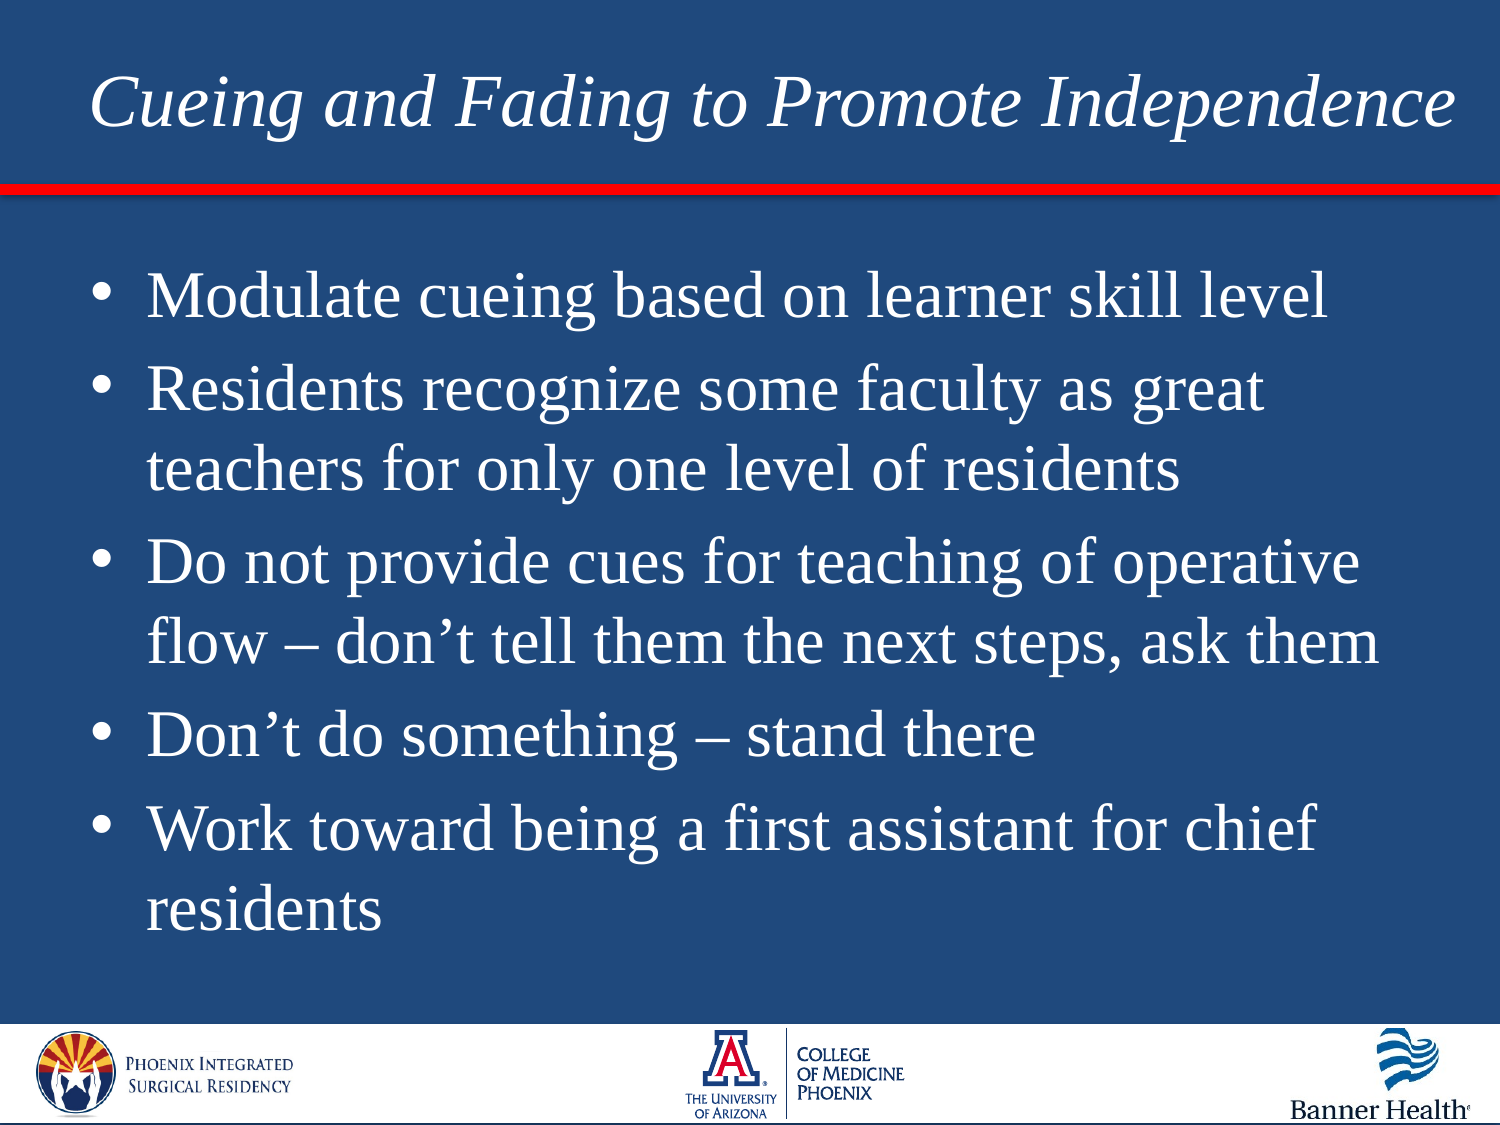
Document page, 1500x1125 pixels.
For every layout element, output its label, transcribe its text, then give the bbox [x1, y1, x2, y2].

picture [33, 1026, 298, 1121]
list Modulate cueing based on learner skill level Residents recognize some faculty as great teachers for only one level of residents Do not provide cues for teaching of operative flow – don’t tell them the next steps, ask them Don’t do something – stand there Work toward being a first assistant for chief residents [75, 242, 1500, 1013]
title Cueing and Fading to Promote Independence [73, 4, 1500, 189]
picture [1290, 1028, 1471, 1119]
